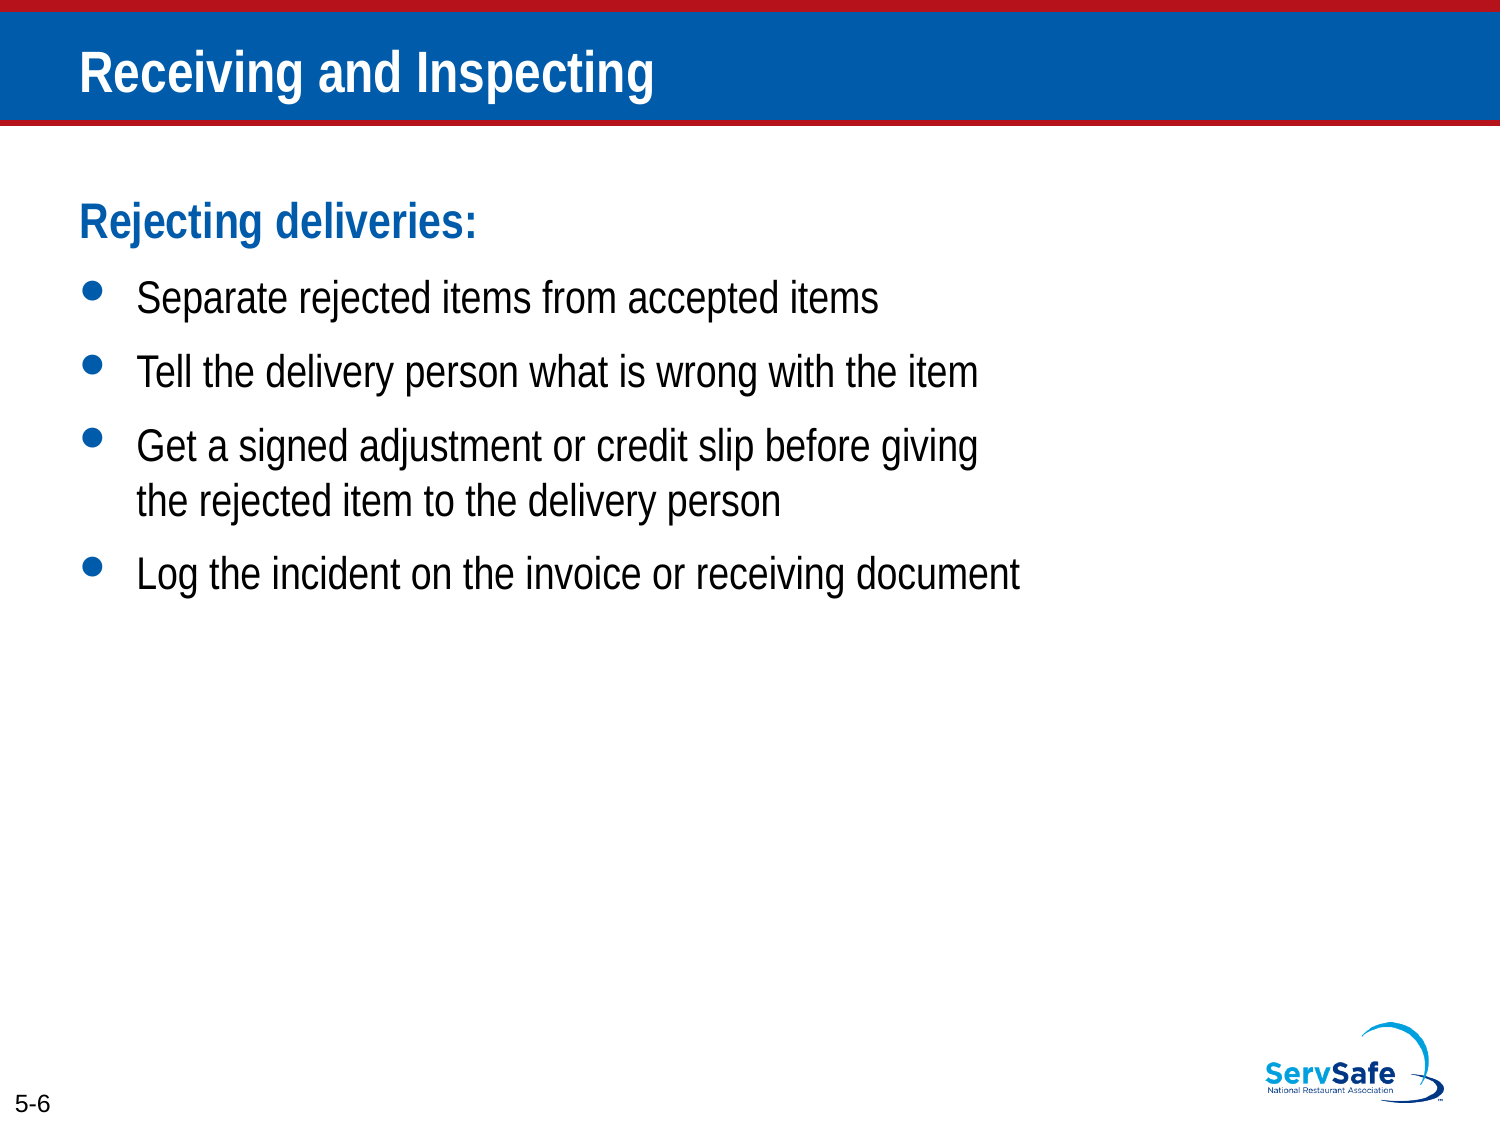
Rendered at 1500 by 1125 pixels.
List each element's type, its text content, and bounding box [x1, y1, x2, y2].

picture [1265, 1022, 1444, 1103]
text_box 5-6 [0, 1080, 94, 1125]
list Rejecting deliveries: Separate rejected items from accepted items Tell the delivery person what is wrong with the item Get a signed adjustment or credit slip before giving the rejected item to the delivery person Log the incident on the invoice or receiving document [64, 187, 1135, 950]
title Receiving and Inspecting [64, 26, 1428, 112]
picture [0, 12, 1500, 120]
